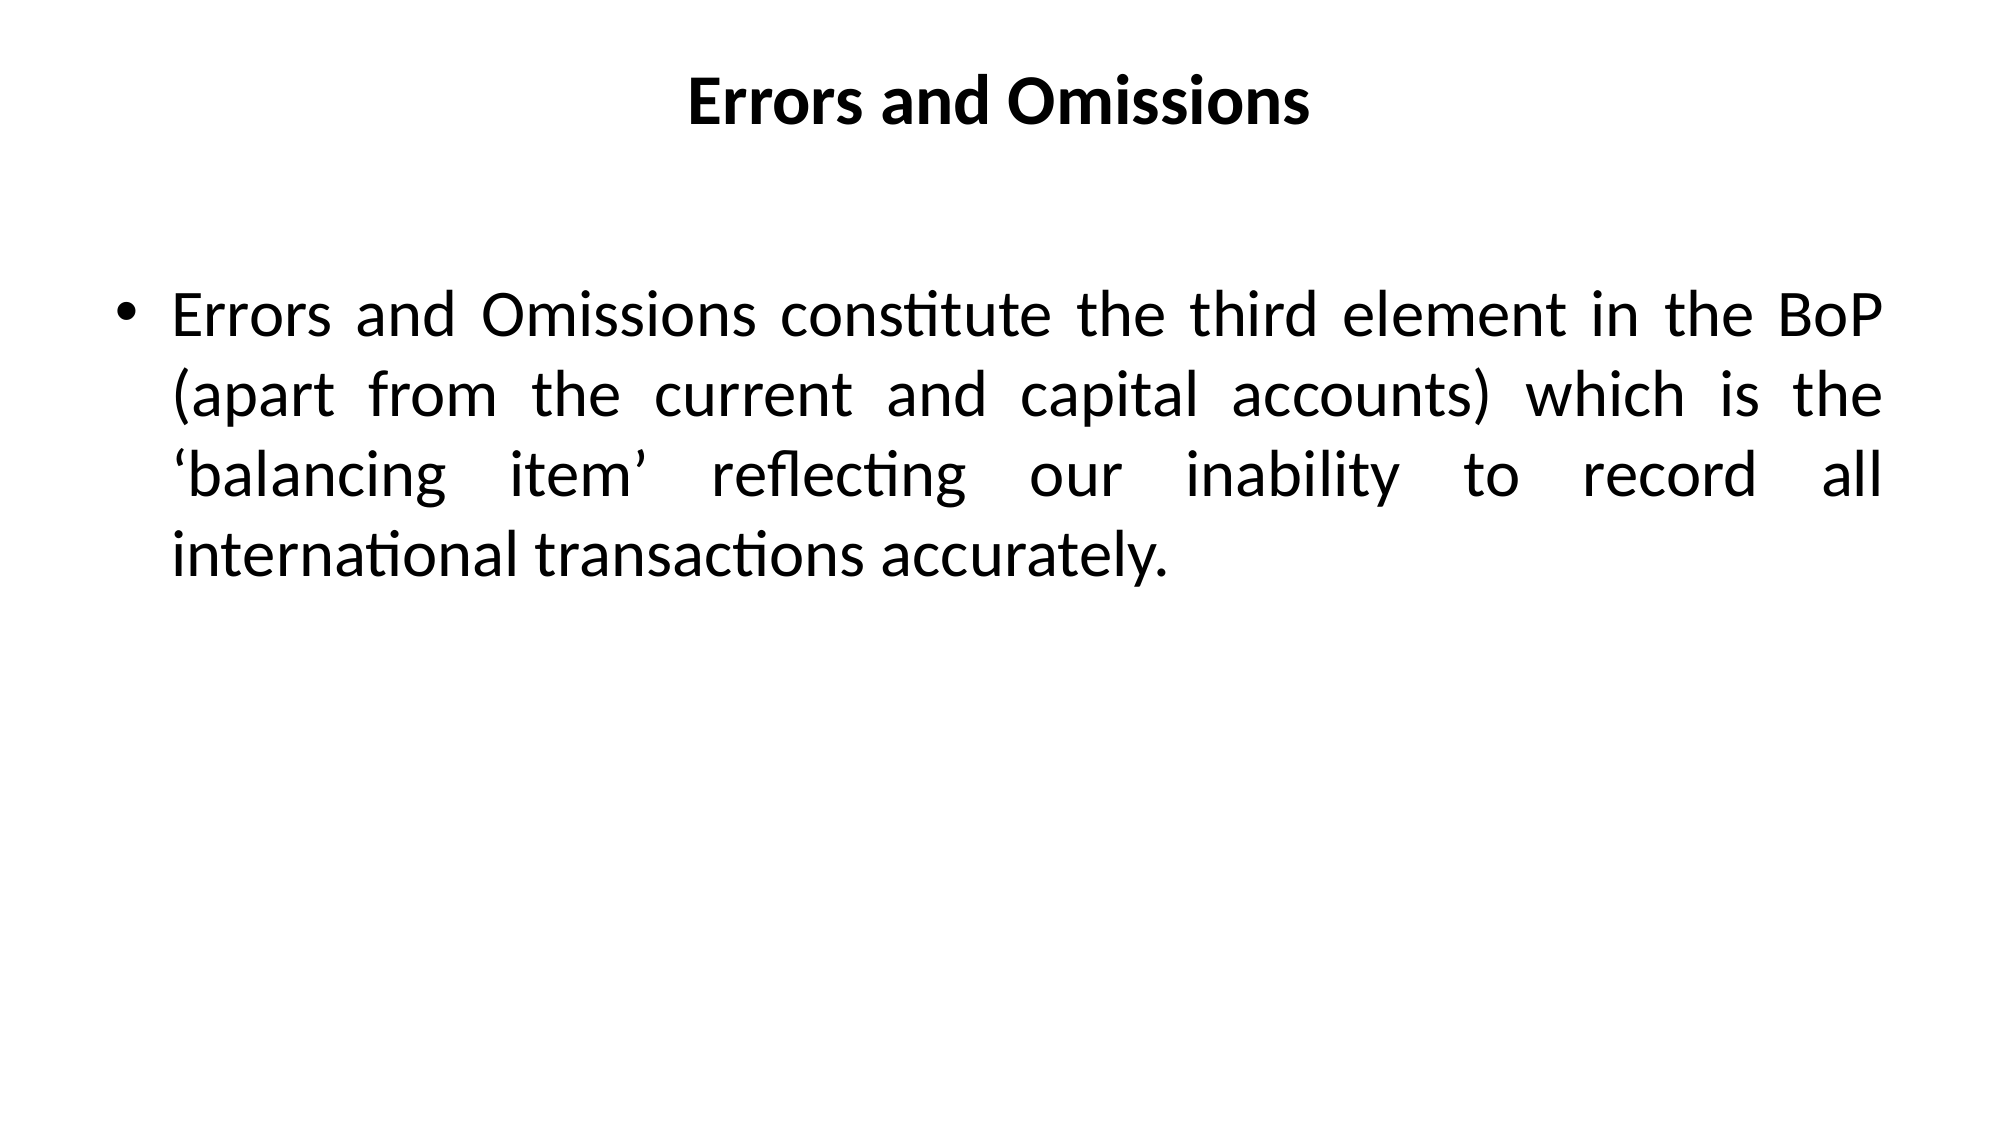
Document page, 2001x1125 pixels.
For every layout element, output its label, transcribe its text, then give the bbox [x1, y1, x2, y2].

title Errors and Omissions [99, 45, 1900, 233]
list Errors and Omissions constitute the third element in the BoP (apart from the current and capital accounts) which is the ‘balancing item’ reflecting our inability to record all international transactions accurately. [99, 262, 1900, 1005]
